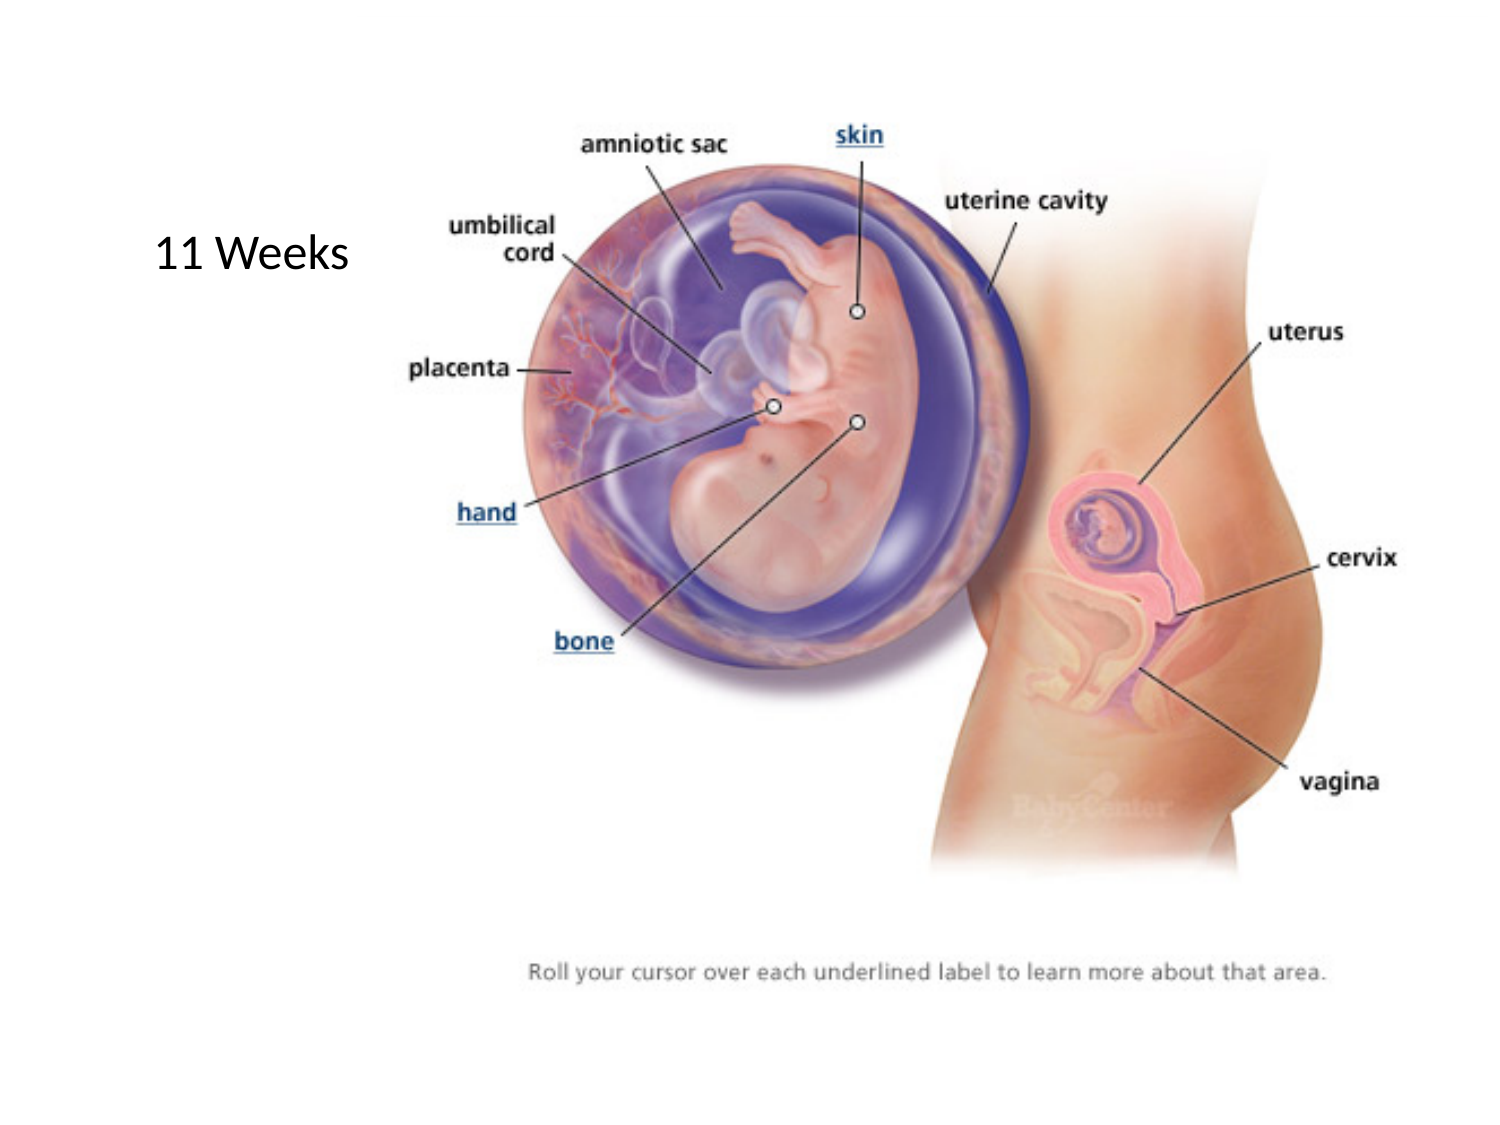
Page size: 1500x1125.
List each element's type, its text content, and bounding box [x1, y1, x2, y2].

picture [357, 14, 1488, 1101]
text_box 11 Weeks [138, 212, 352, 288]
